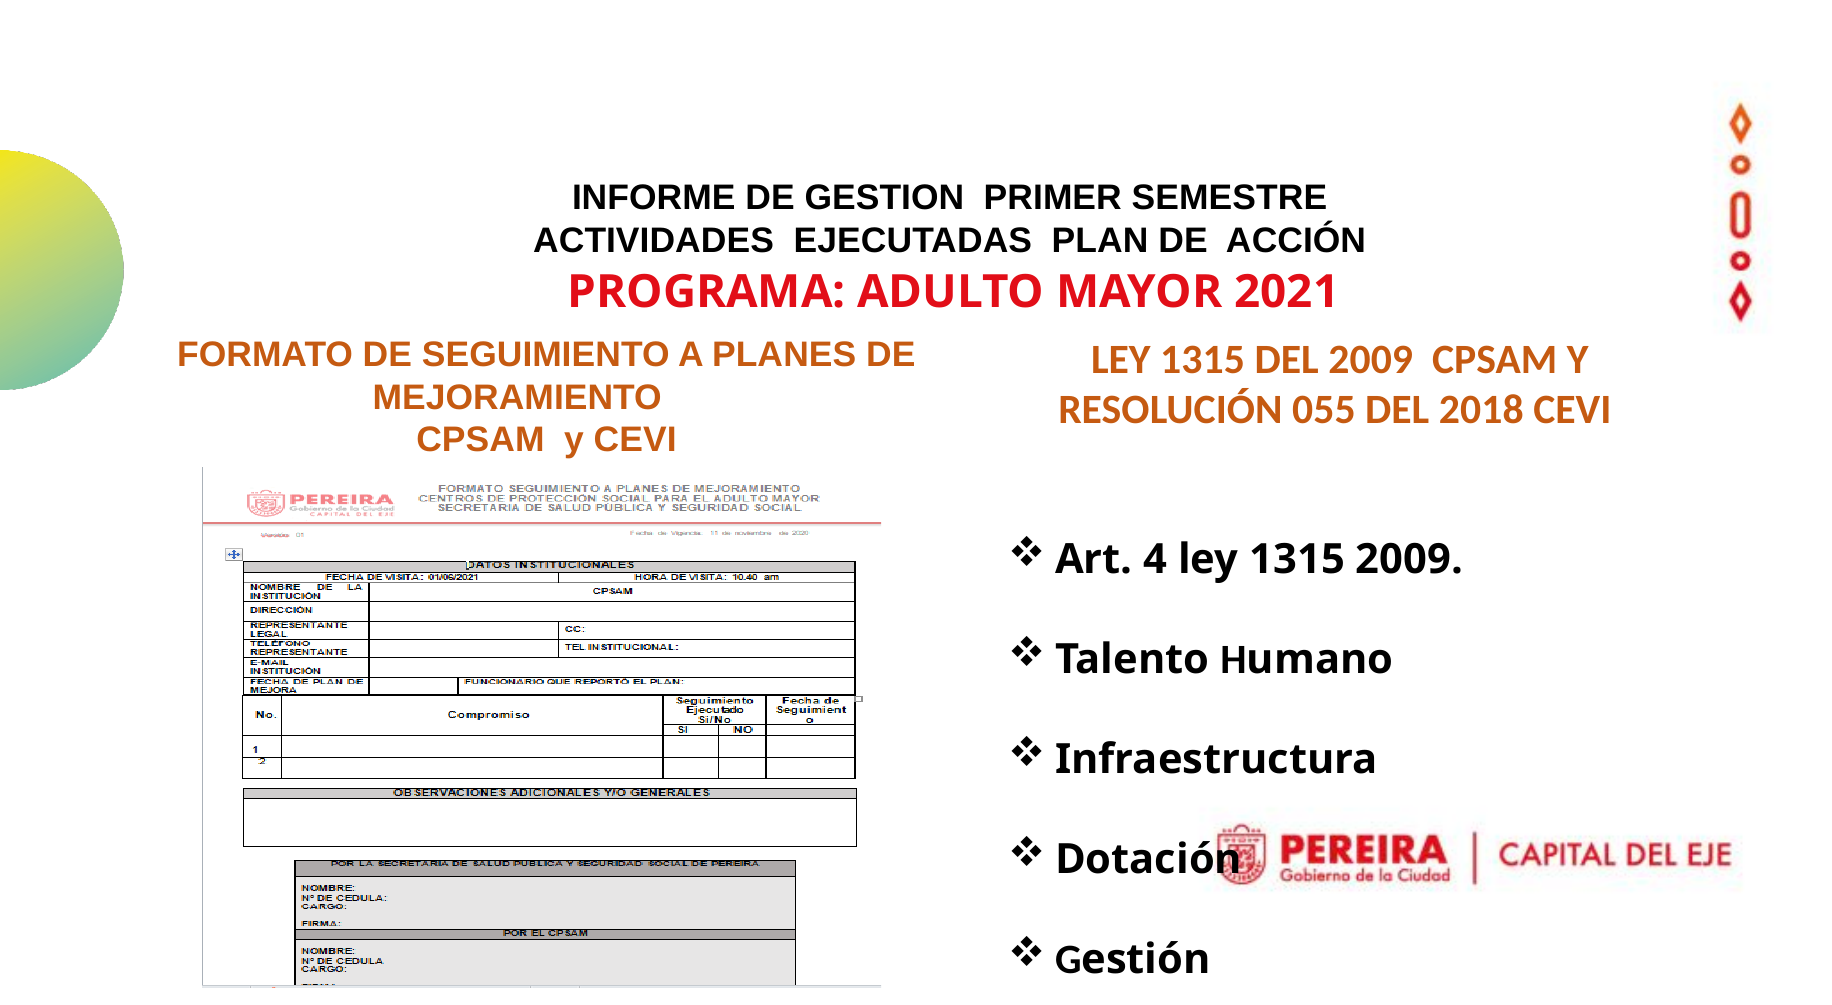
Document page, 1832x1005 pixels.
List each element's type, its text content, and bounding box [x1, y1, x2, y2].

picture [0, 0, 1832, 1005]
text_box LEY 1315 DEL 2009 CPSAM Y RESOLUCIÓN 055 DEL 2018 CEVI Art. 4 ley 1315 2009. Talento Humano Infraestructura Dotación Gestión Atención Integral [993, 323, 1687, 1005]
text_box FORMATO DE SEGUIMIENTO A PLANES DE MEJORAMIENTO CPSAM y CEVI [139, 323, 944, 467]
text_box INFORME DE GESTION PRIMER SEMESTRE ACTIVIDADES EJECUTADAS PLAN DE ACCIÓN [125, 169, 1614, 260]
text_box PROGRAMA: ADULTO MAYOR 2021 [417, 260, 1491, 324]
